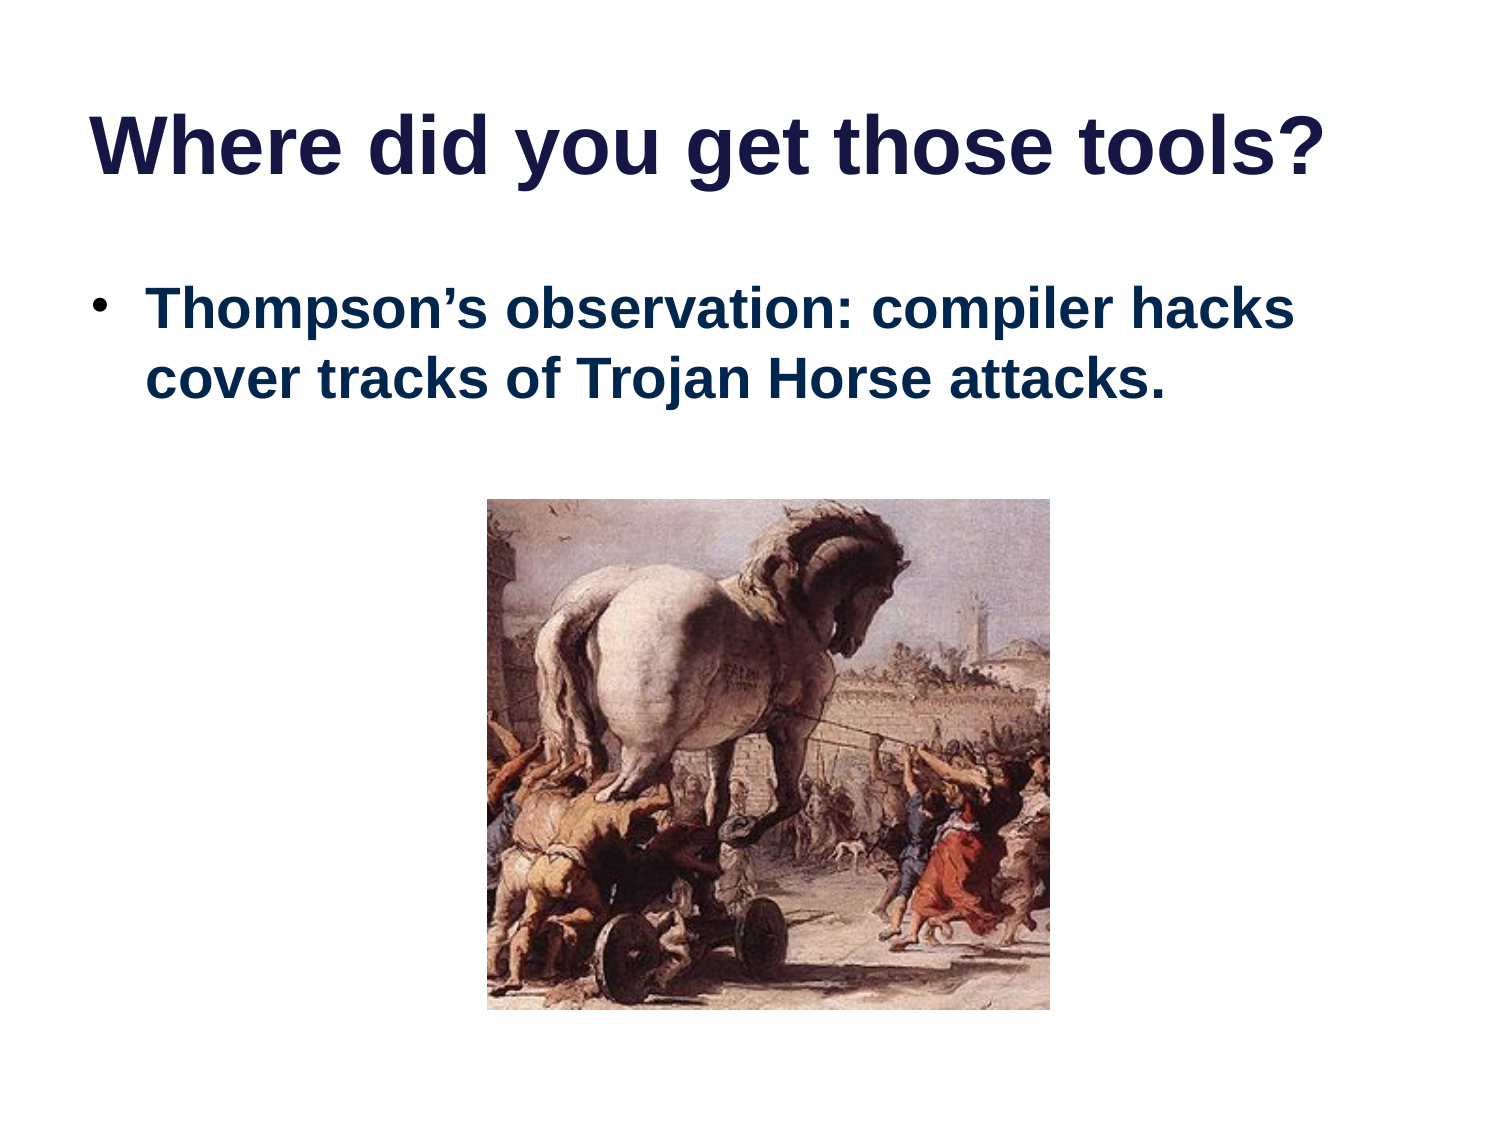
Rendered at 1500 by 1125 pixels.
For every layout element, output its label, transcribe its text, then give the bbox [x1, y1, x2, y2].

list Thompson’s observation: compiler hacks cover tracks of Trojan Horse attacks. [75, 262, 1425, 937]
title Where did you get those tools? [75, 0, 1425, 200]
picture [487, 499, 1051, 1011]
